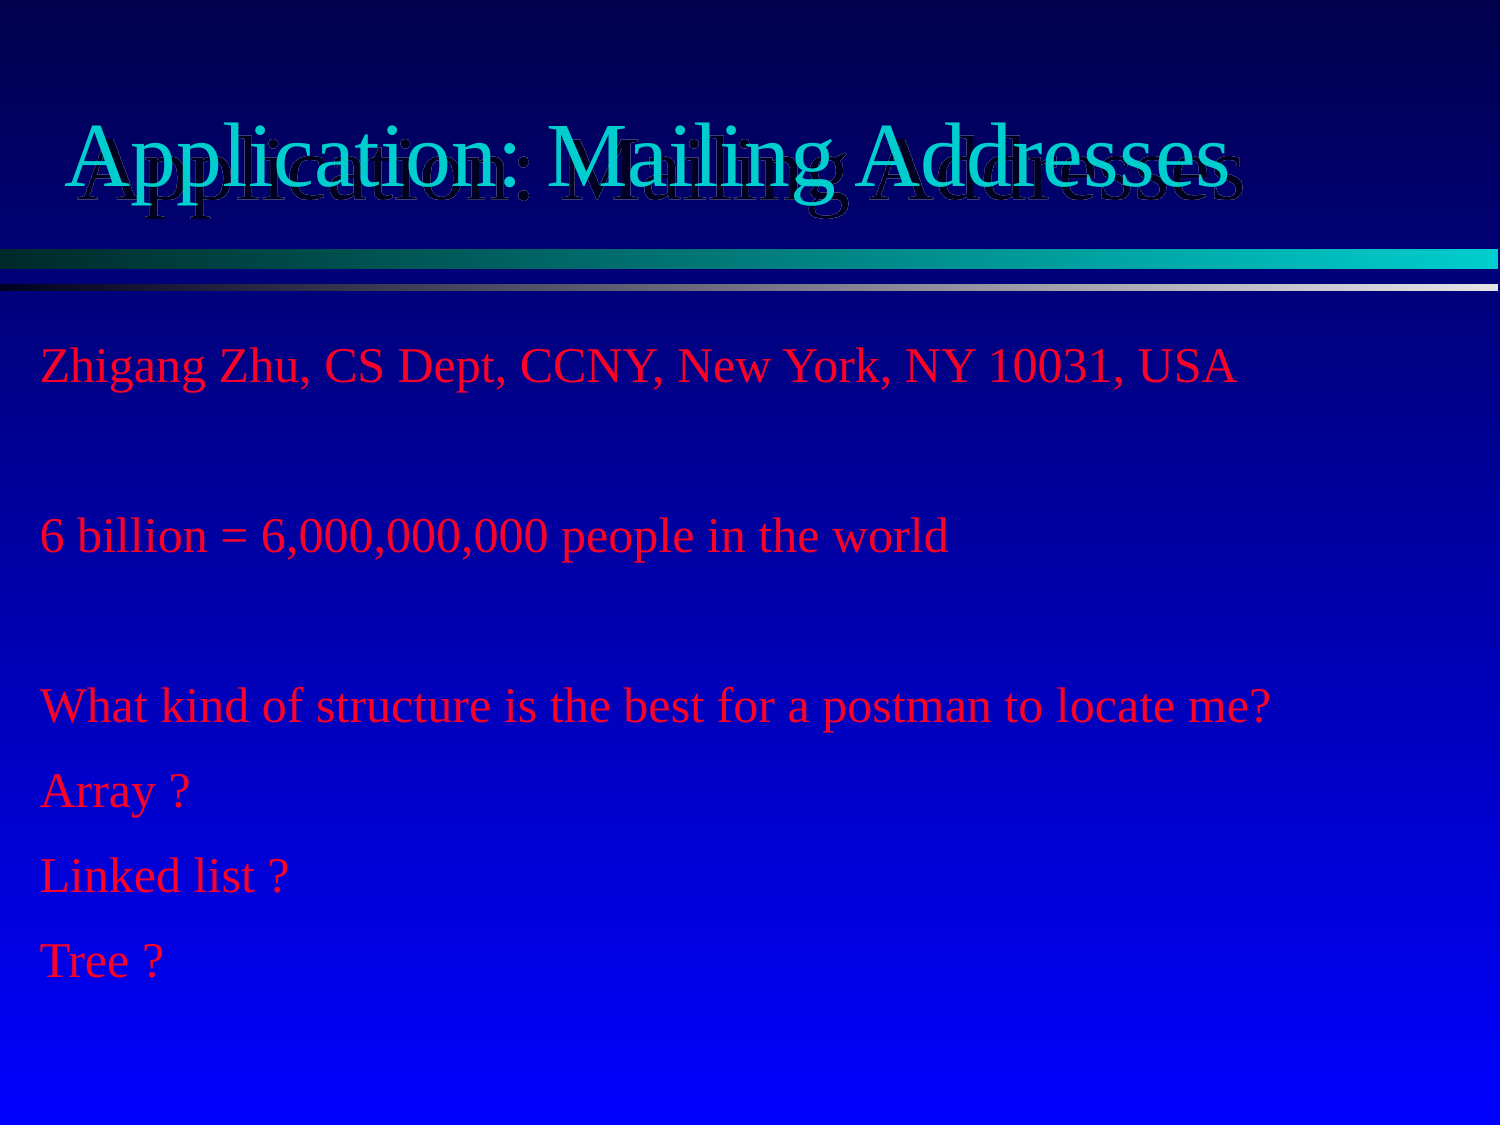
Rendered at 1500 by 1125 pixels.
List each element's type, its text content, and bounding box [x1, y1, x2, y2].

text_box Zhigang Zhu, CS Dept, CCNY, New York, NY 10031, USA 6 billion = 6,000,000,000 people in the world What kind of structure is the best for a postman to locate me? Array ? Linked list ? Tree ? [24, 324, 1438, 1080]
title Application: Mailing Addresses [49, 55, 1326, 245]
